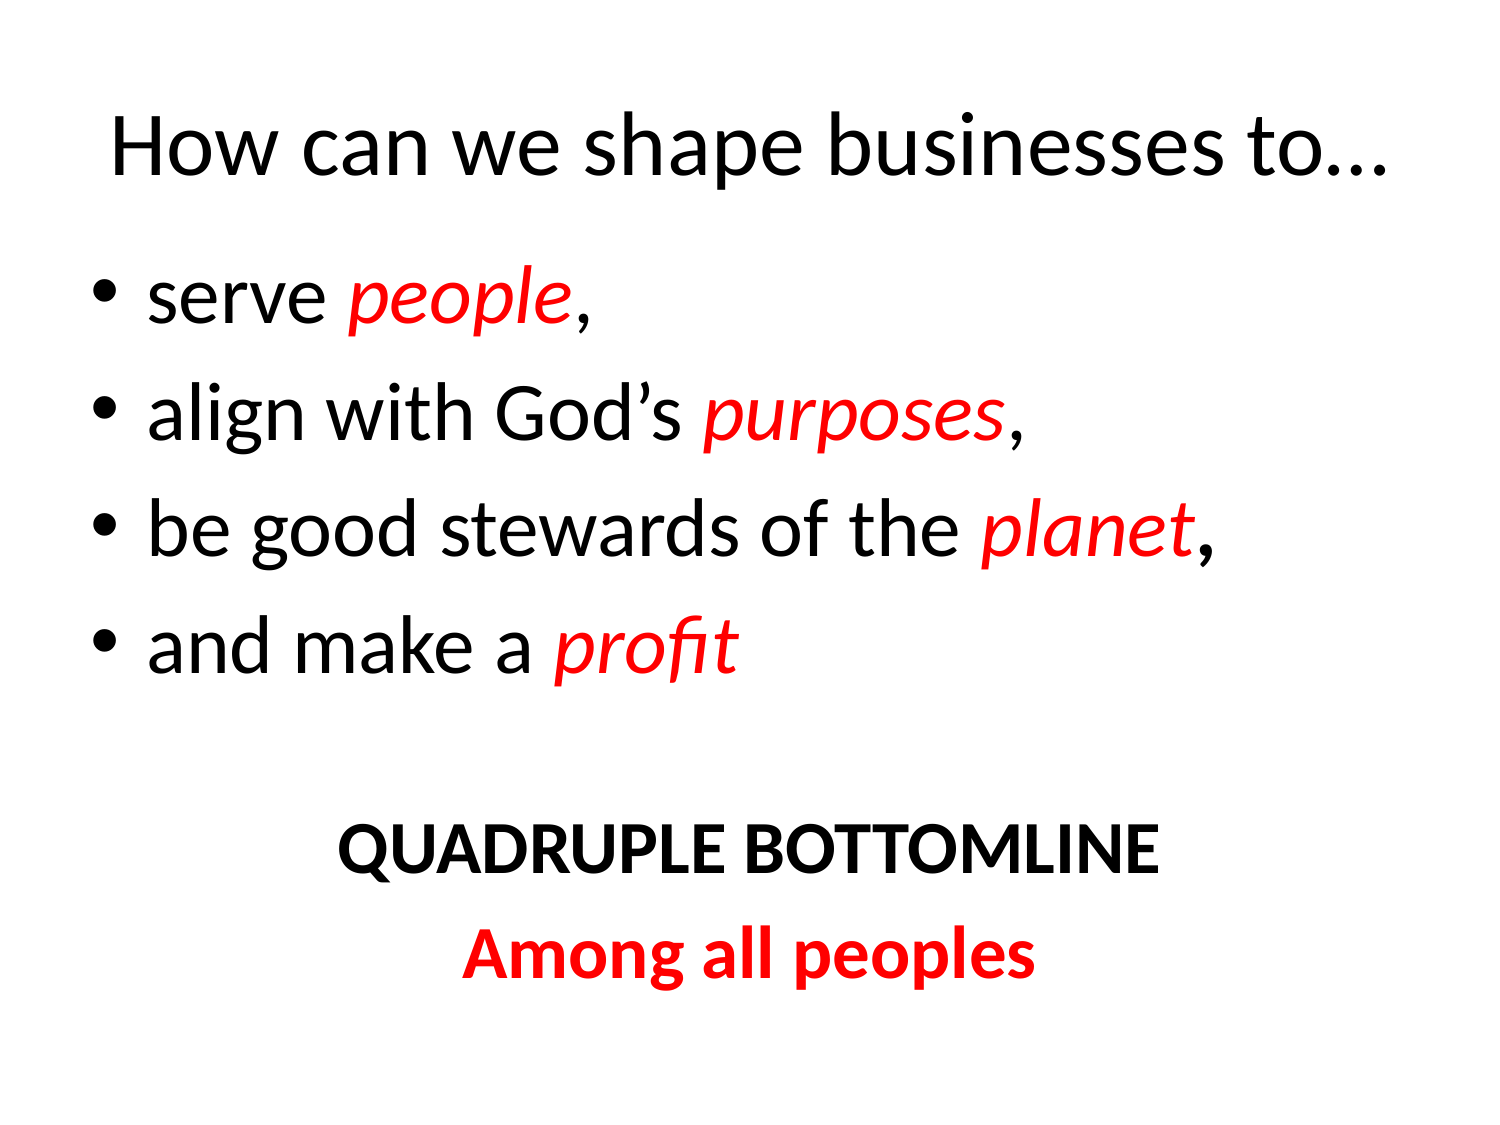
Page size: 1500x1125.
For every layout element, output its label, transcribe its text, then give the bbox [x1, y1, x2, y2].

title How can we shape businesses to… [75, 45, 1425, 232]
list serve people, align with God’s purposes, be good stewards of the planet, and make a profit QUADRUPLE BOTTOMLINE Among all peoples [75, 232, 1425, 1005]
